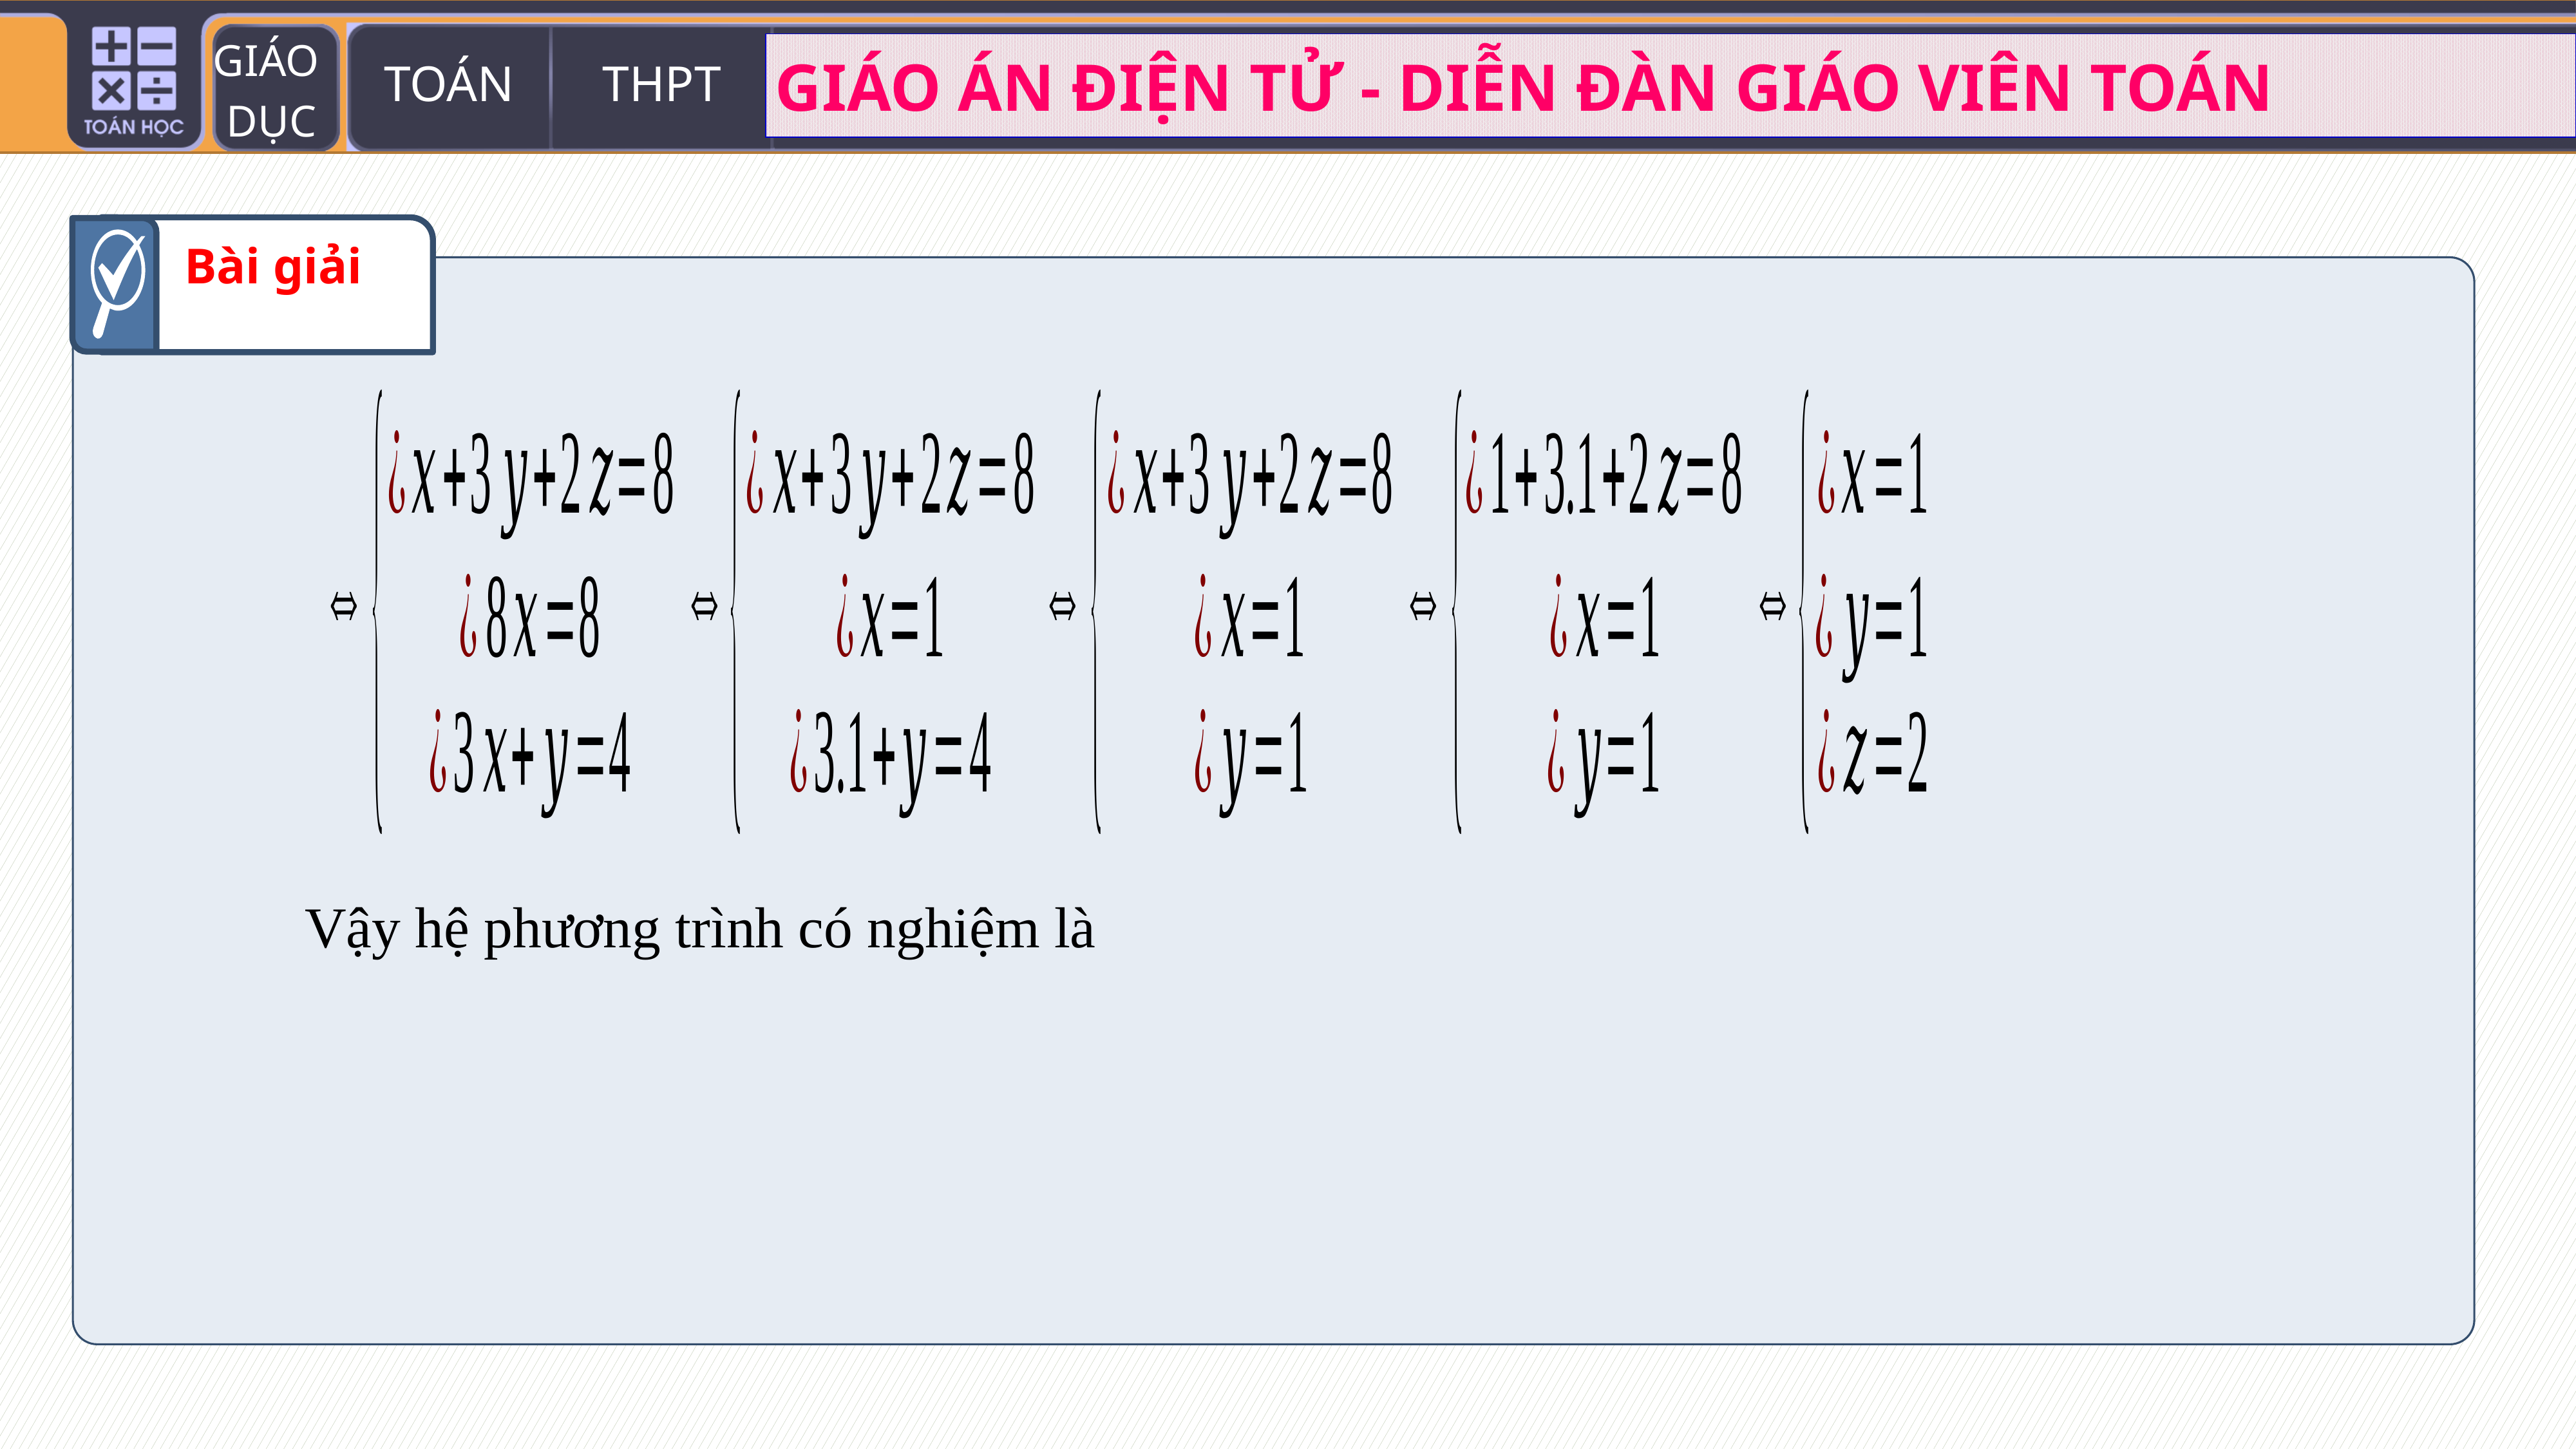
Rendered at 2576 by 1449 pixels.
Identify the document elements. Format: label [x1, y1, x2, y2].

text_box [72, 217, 2475, 1345]
